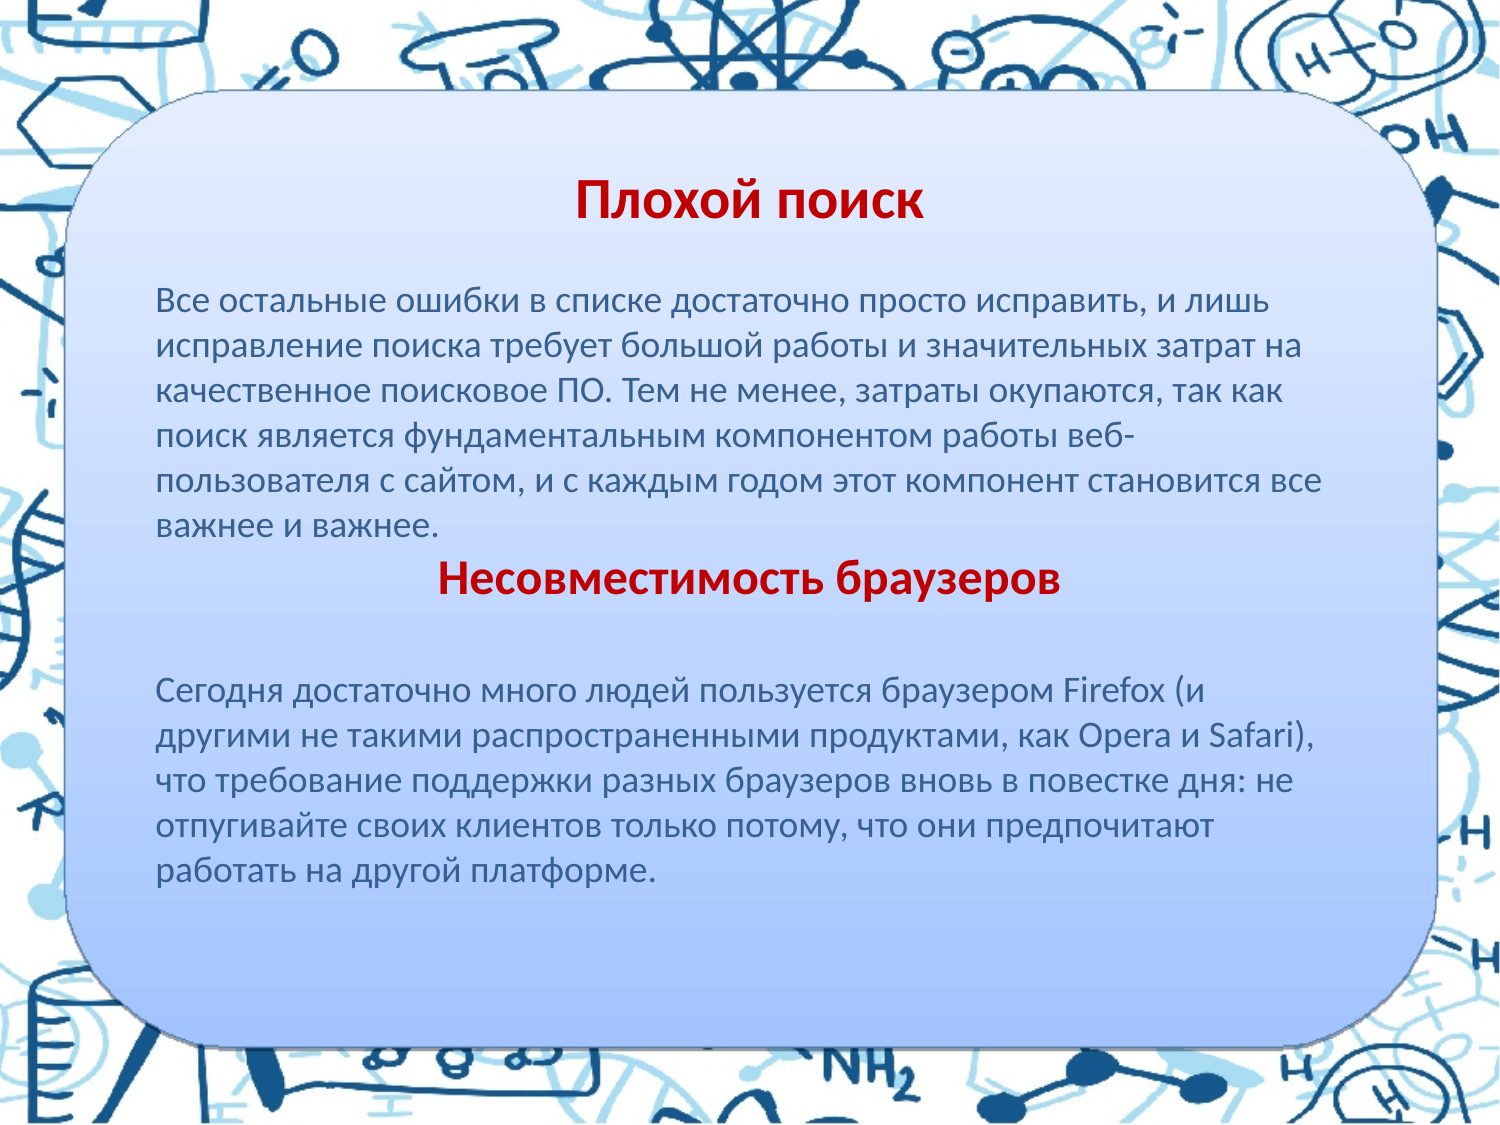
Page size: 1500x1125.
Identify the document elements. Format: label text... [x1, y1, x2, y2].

text_box Плохой поиск Все остальные ошибки в списке достаточно просто исправить, и лишь исправление поиска требует большой работы и значительных затрат на качественное поисковое ПО. Тем не менее, затраты окупаются, так как поиск является фундаментальным компонентом работы веб-пользователя с сайтом, и с каждым годом этот компонент становится все важнее и важнее. Несовместимость браузеров Сегодня достаточно много людей пользуется браузером Firefox (и другими не такими распространенными продуктами, как Opera и Safari), что требование поддержки разных браузеров вновь в повестке дня: не отпугивайте своих клиентов только потому, что они предпочитают работать на другой платформе. [140, 152, 1360, 943]
picture [0, 0, 1500, 1125]
